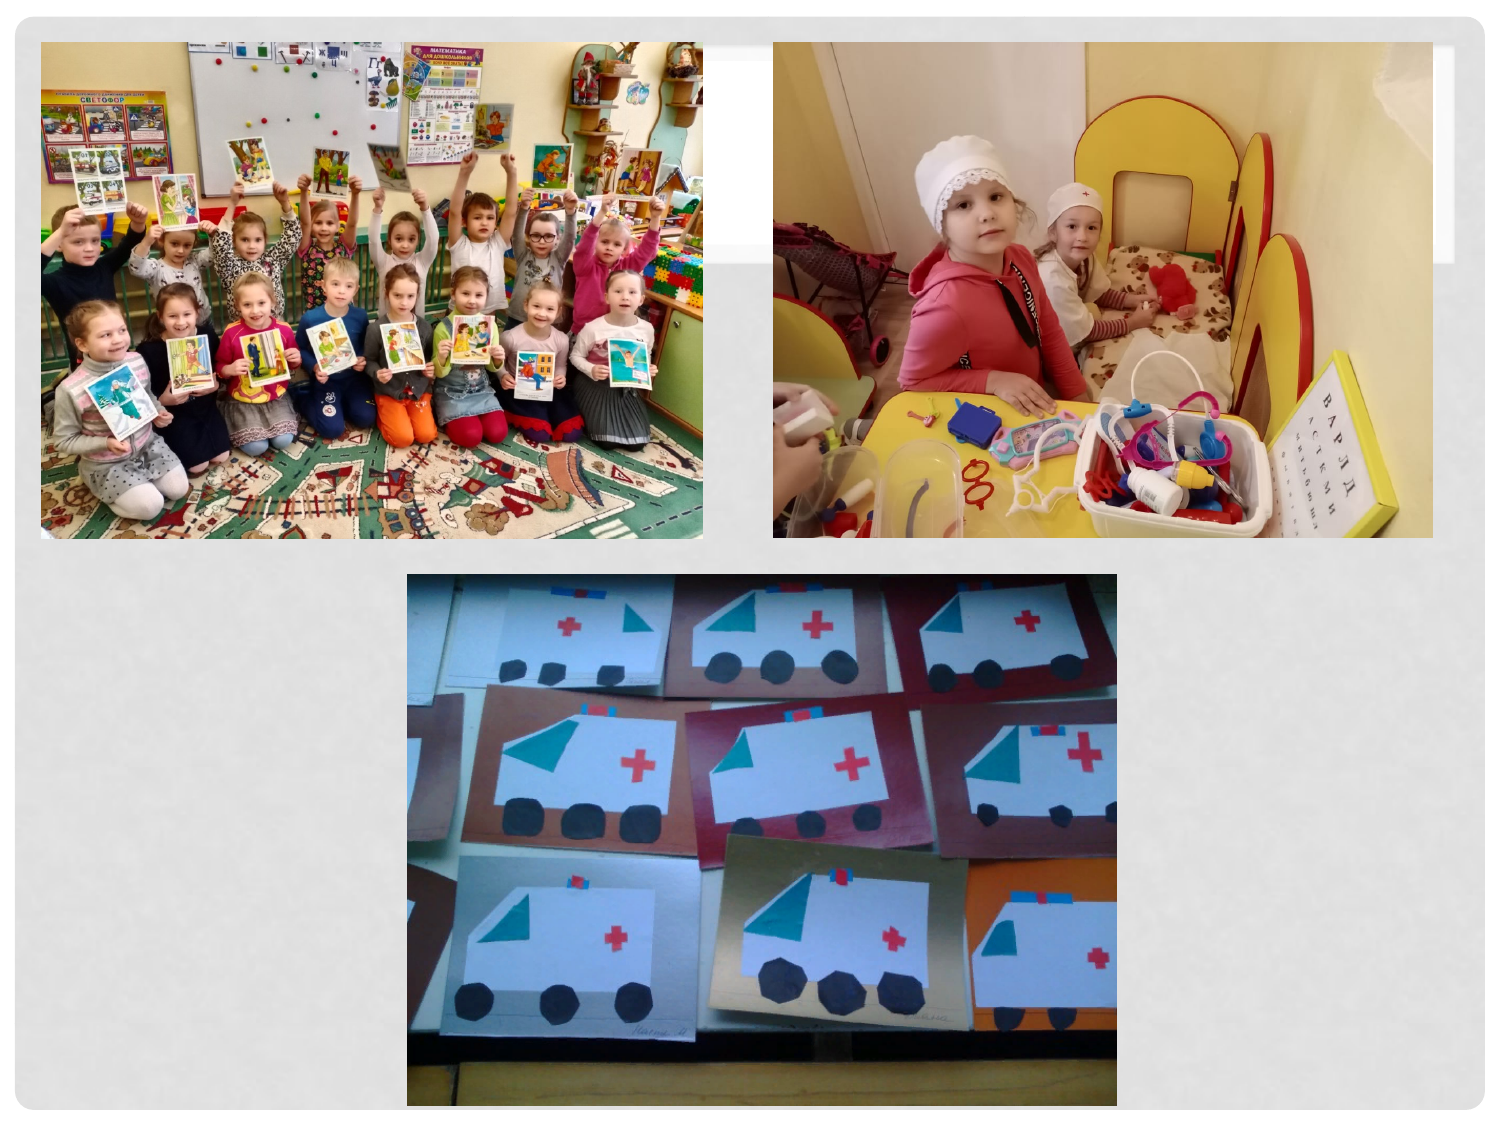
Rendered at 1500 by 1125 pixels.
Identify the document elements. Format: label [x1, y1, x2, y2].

picture [773, 42, 1434, 538]
list [407, 574, 1117, 1106]
picture [41, 42, 703, 540]
